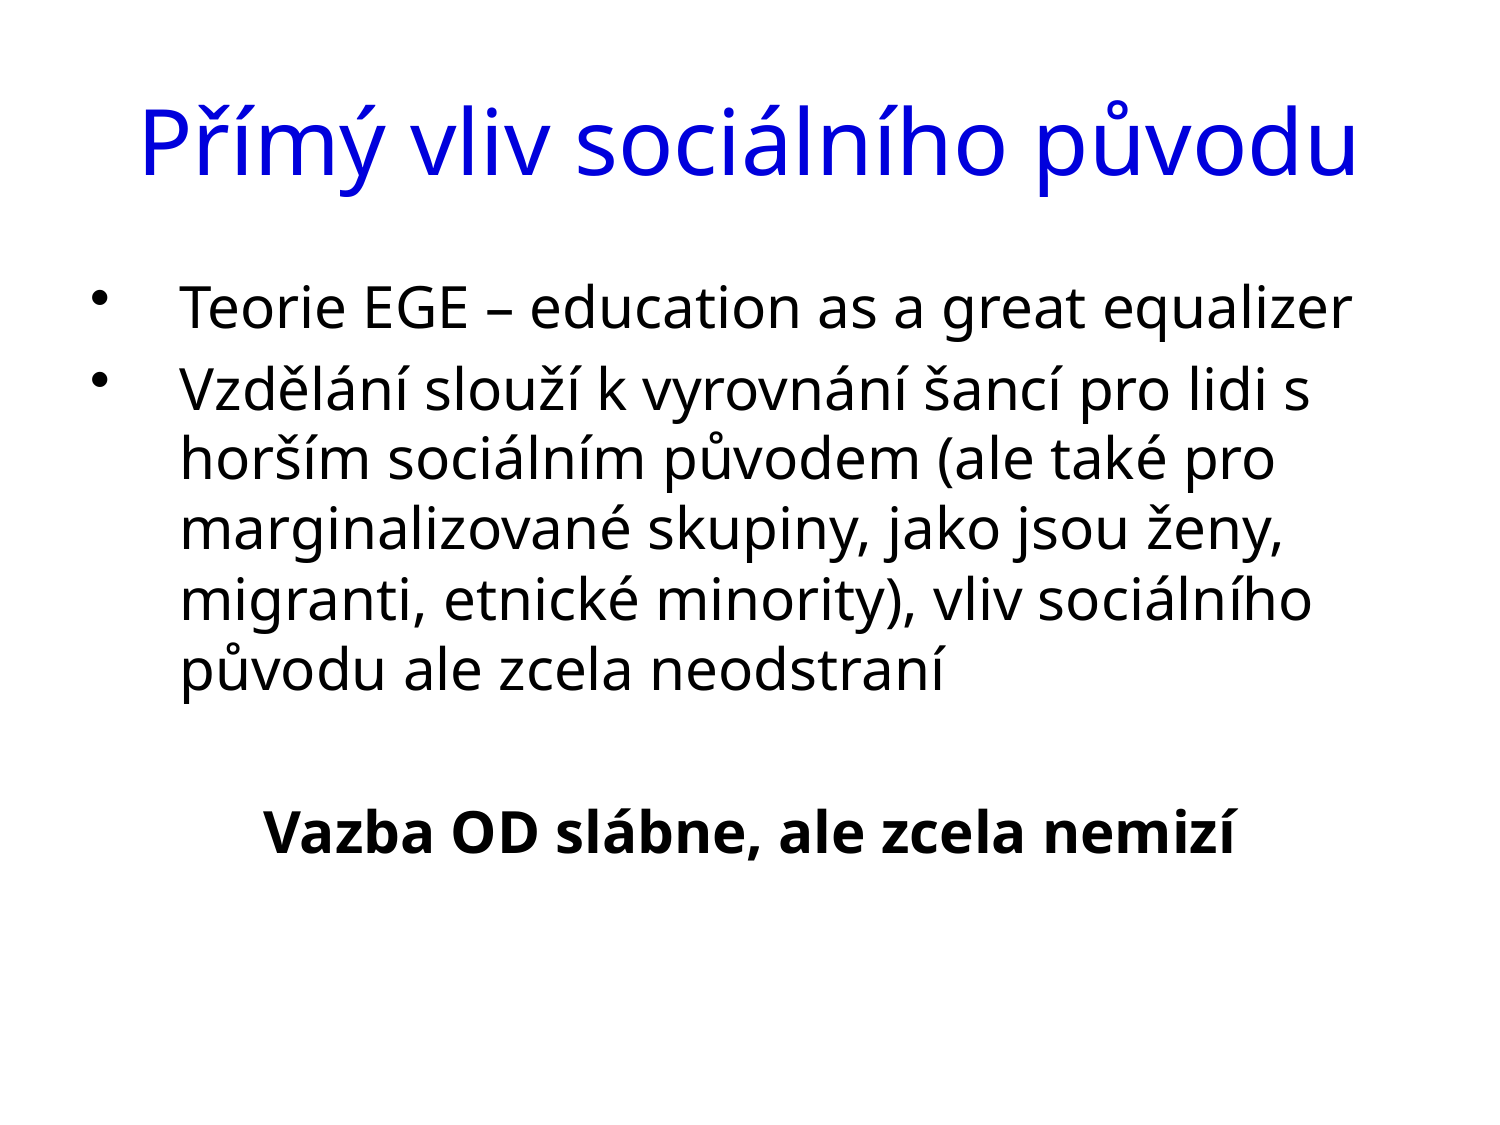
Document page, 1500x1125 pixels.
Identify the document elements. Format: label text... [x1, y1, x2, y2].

list Teorie EGE – education as a great equalizer Vzdělání slouží k vyrovnání šancí pro lidi s horším sociálním původem (ale také pro marginalizované skupiny, jako jsou ženy, migranti, etnické minority), vliv sociálního původu ale zcela neodstraní Vazba OD slábne, ale zcela nemizí [74, 262, 1426, 1006]
title Přímý vliv sociálního původu [74, 44, 1426, 233]
